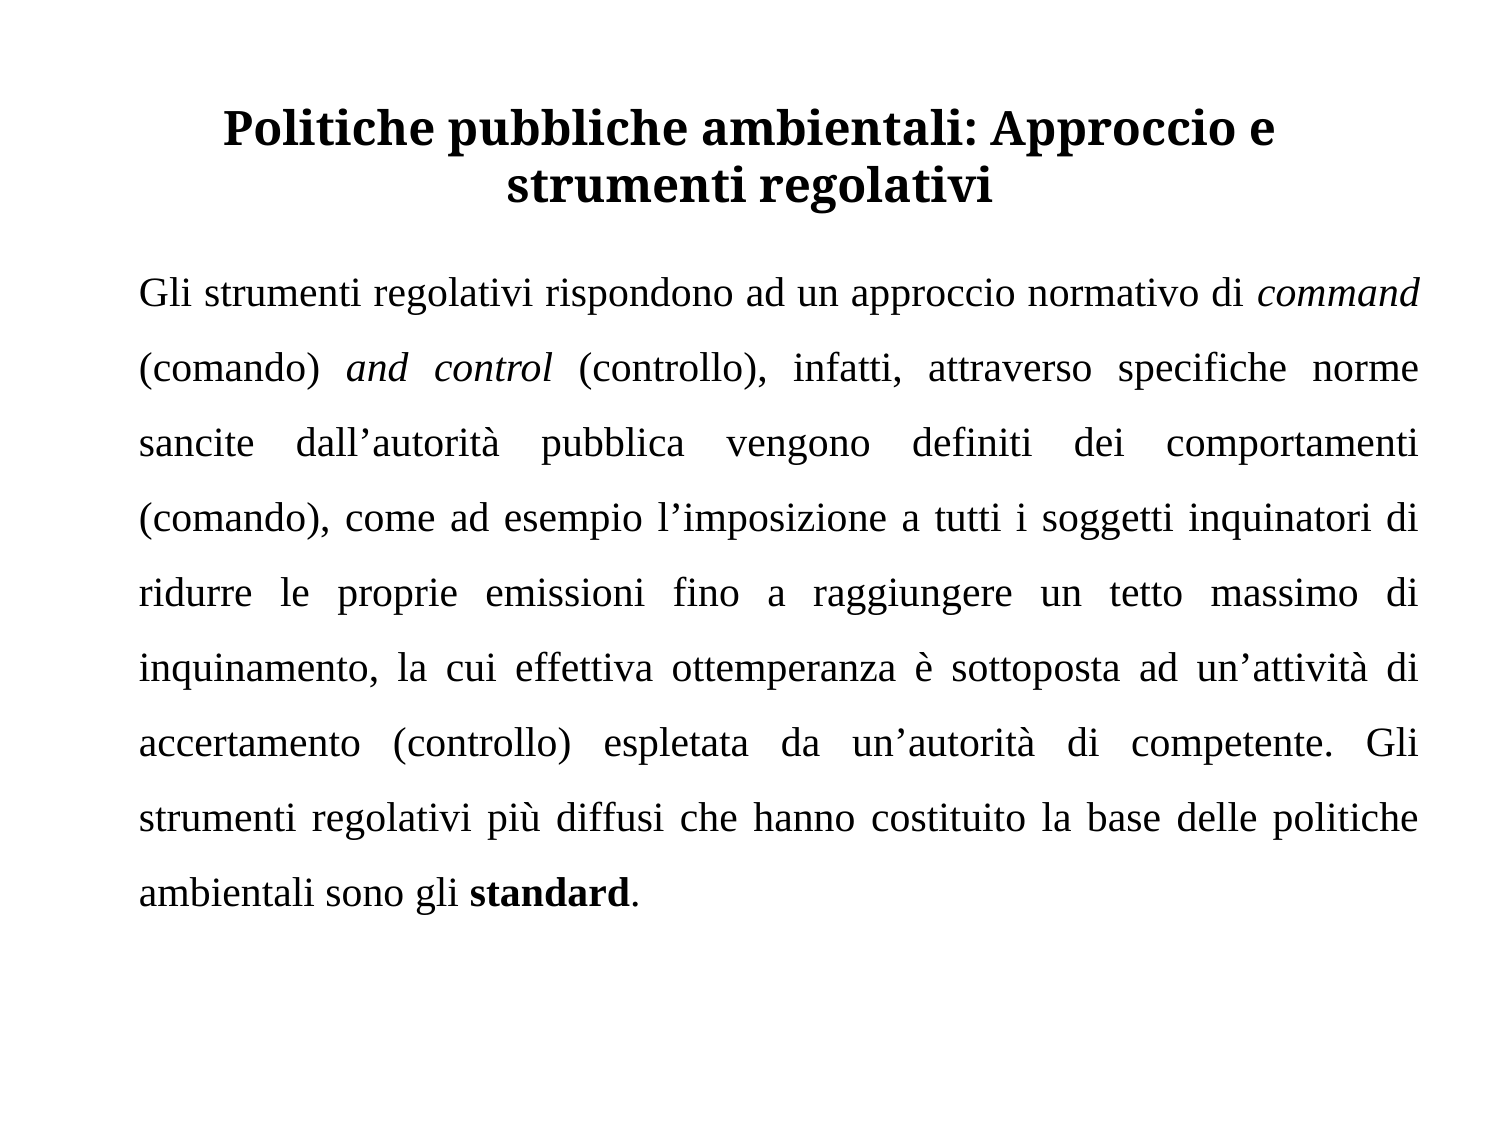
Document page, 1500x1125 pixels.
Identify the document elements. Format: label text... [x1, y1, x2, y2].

subtitle Gli strumenti regolativi rispondono ad un approccio normativo di command (comando) and control (controllo), infatti, attraverso specifiche norme sancite dall’autorità pubblica vengono definiti dei comportamenti (comando), come ad esempio l’imposizione a tutti i soggetti inquinatori di ridurre le proprie emissioni fino a raggiungere un tetto massimo di inquinamento, la cui effettiva ottemperanza è sottoposta ad un’attività di accertamento (controllo) espletata da un’autorità di competente. Gli strumenti regolativi più diffusi che hanno costituito la base delle politiche ambientali sono gli standard. [123, 231, 1436, 925]
title Politiche pubbliche ambientali: Approccio e strumenti regolativi [112, 90, 1388, 220]
